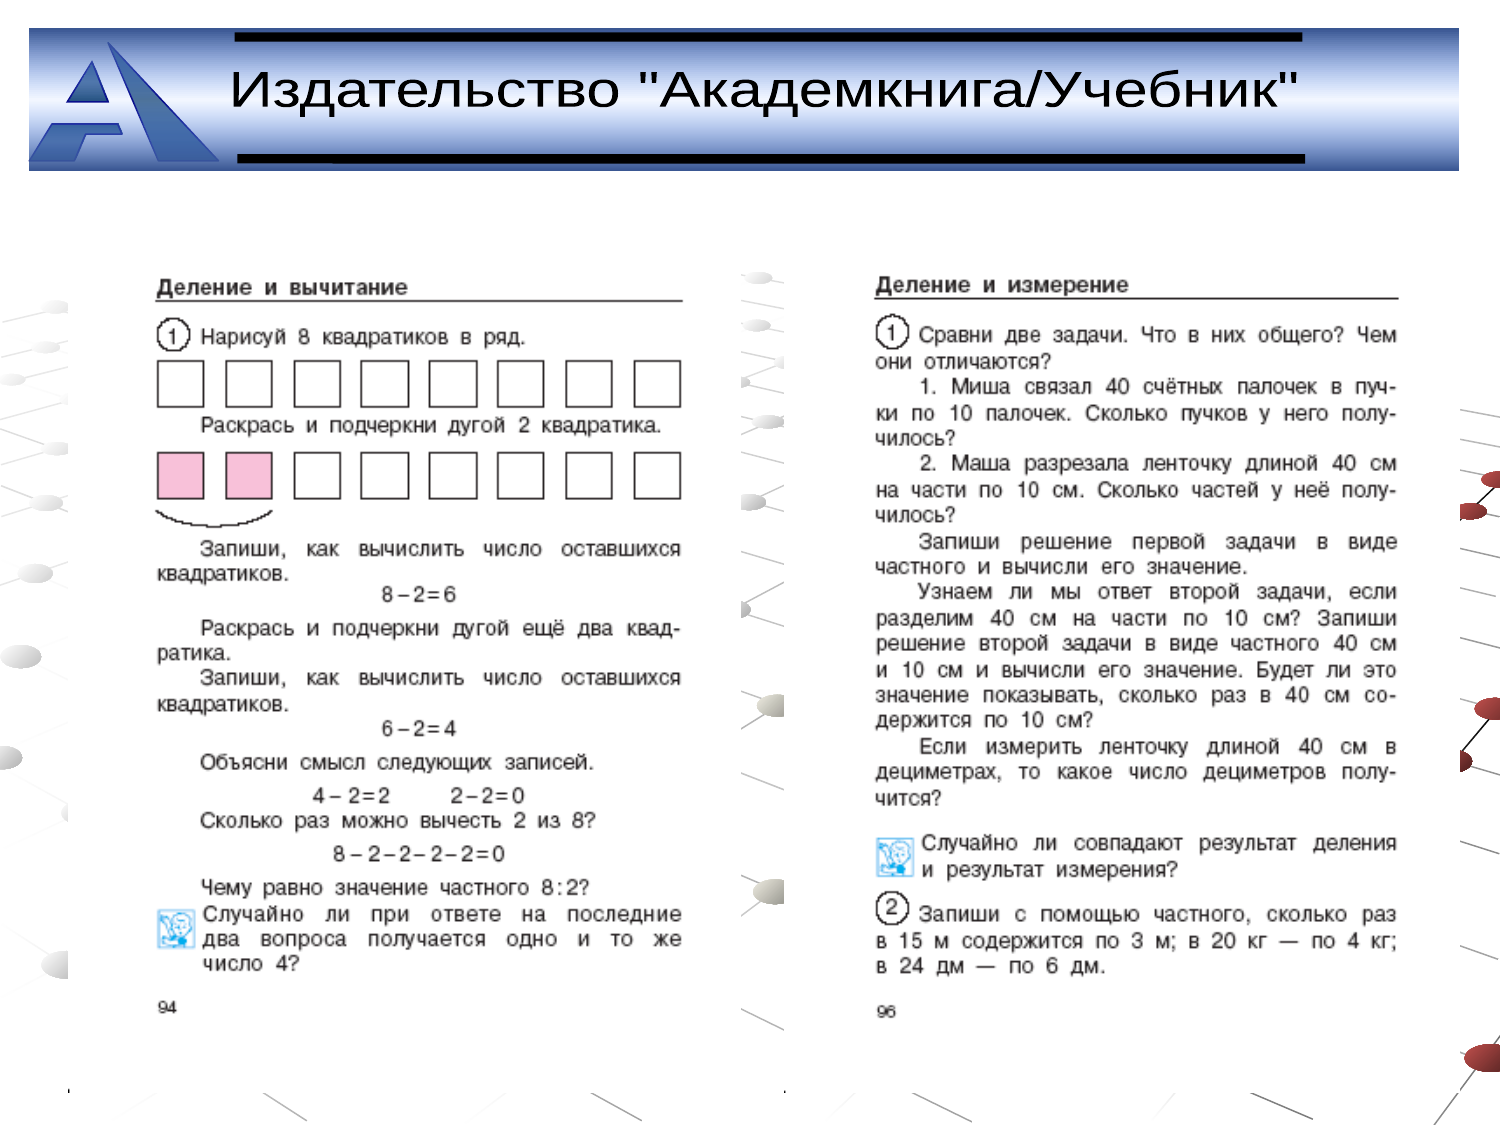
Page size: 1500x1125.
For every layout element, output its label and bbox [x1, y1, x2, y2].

text_box [746, 297, 779, 563]
picture [784, 184, 1460, 1093]
picture [68, 184, 741, 1093]
